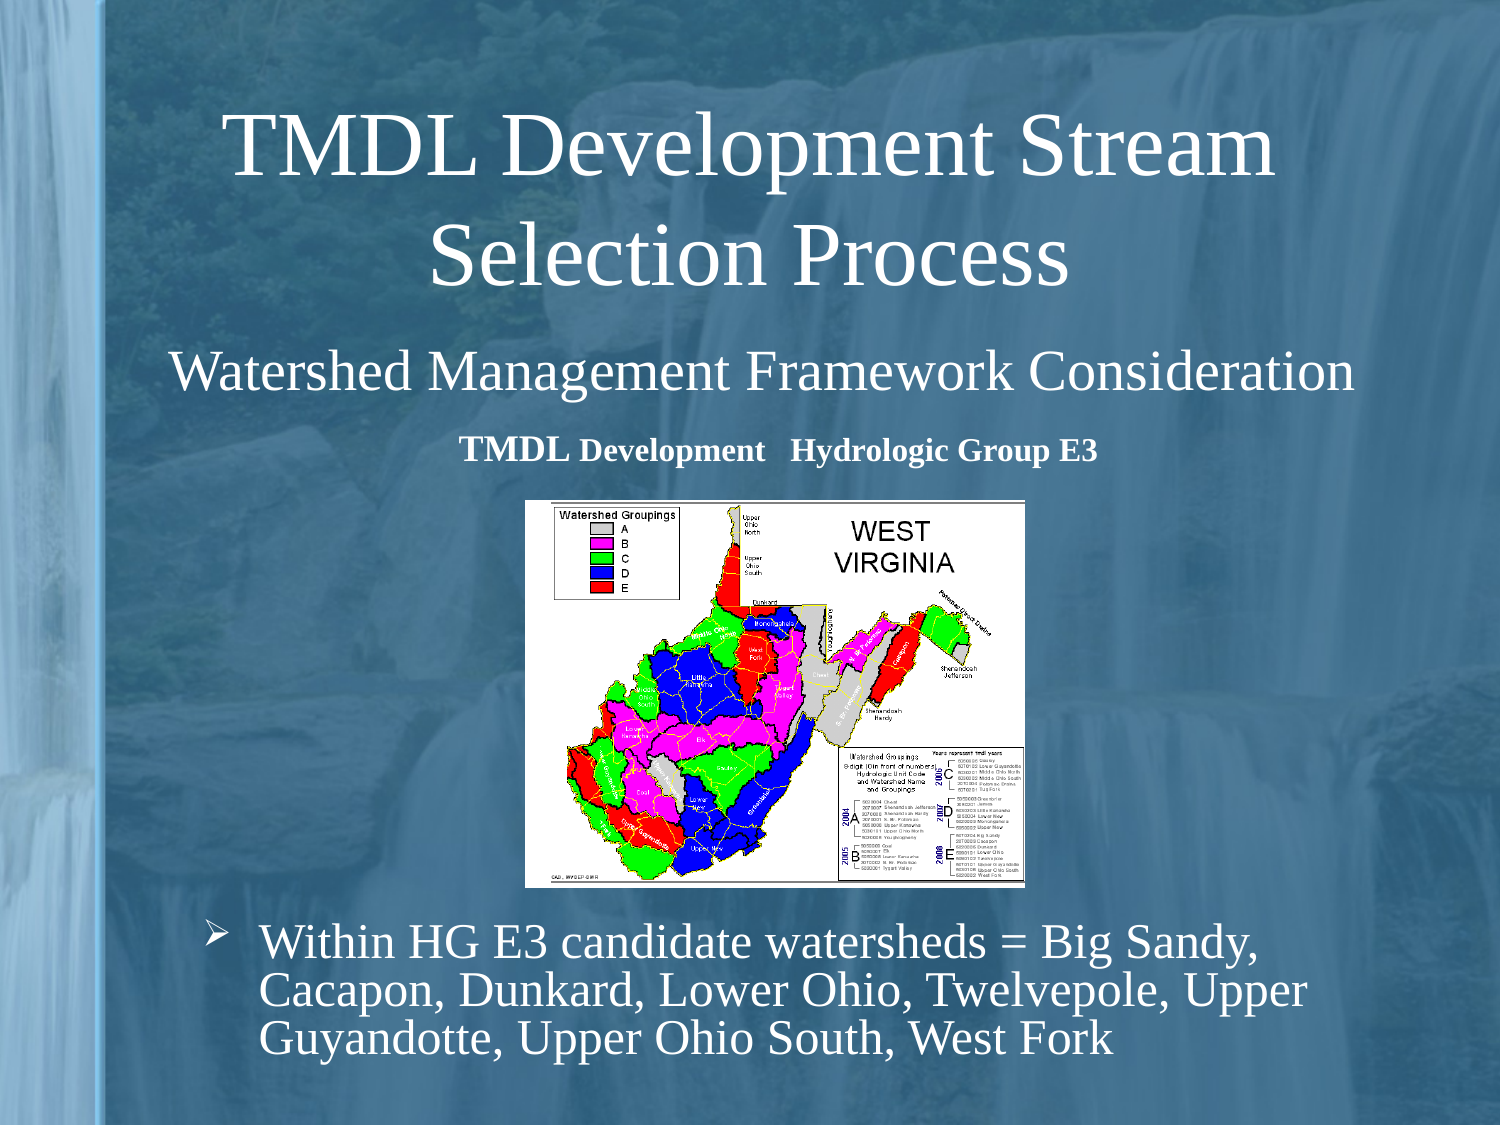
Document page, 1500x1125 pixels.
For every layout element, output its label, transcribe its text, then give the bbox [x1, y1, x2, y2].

list Watershed Management Framework Consideration [112, 324, 1413, 1001]
text_box TMDL Development Hydrologic Group E3 [437, 425, 1125, 476]
title TMDL Development Stream Selection Process [112, 99, 1388, 288]
picture [0, 0, 1500, 1125]
text_box Within HG E3 candidate watersheds = Big Sandy, Cacapon, Dunkard, Lower Ohio, Twelvepole, Upper Guyandotte, Upper Ohio South, West Fork [187, 912, 1425, 1072]
